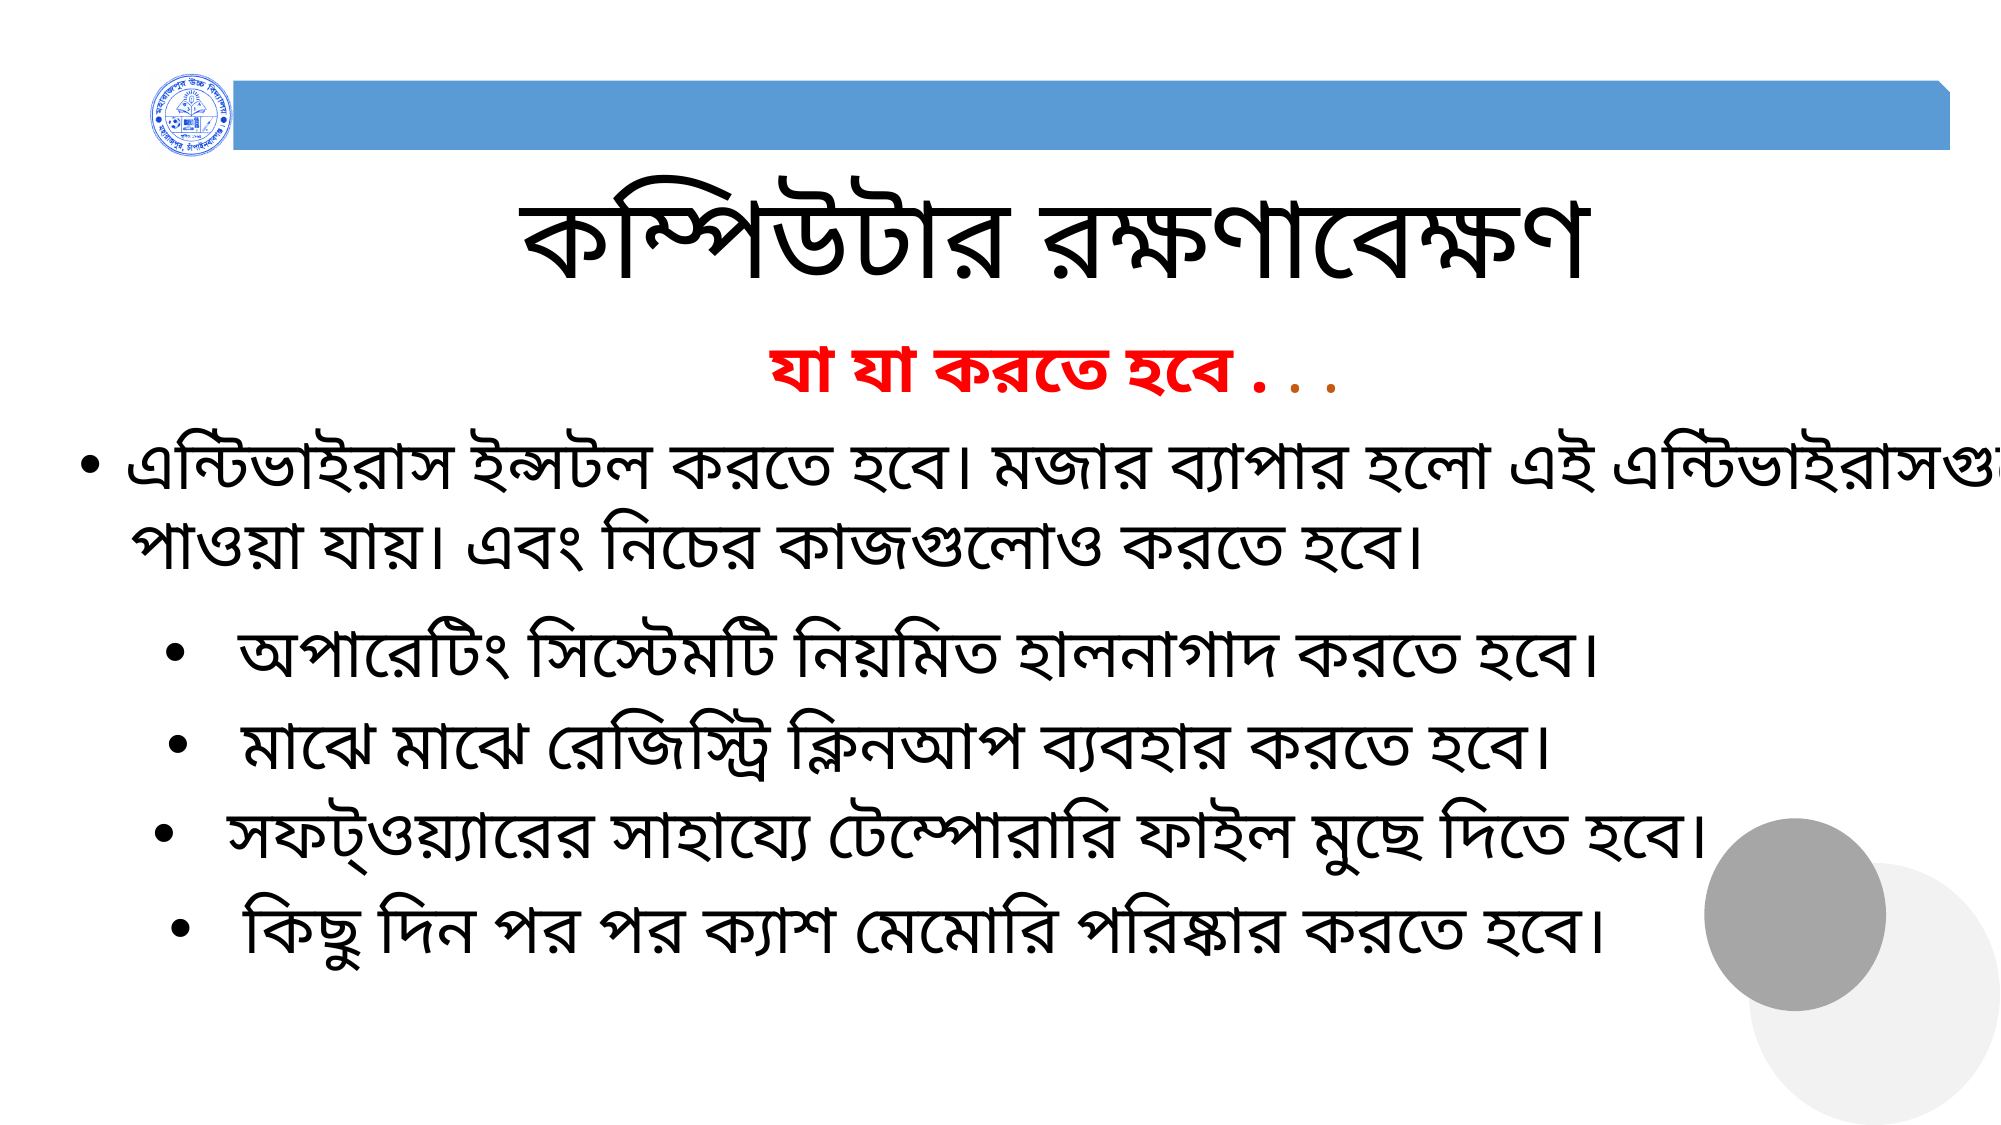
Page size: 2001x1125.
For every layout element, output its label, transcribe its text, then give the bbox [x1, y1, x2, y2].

text_box যা যা করতে হবে . . . [755, 318, 1356, 413]
text_box সফট্ওয়্যারের সাহায্যে টেম্পোরারি ফাইল মুছে দিতে হবে। [137, 784, 1742, 880]
text_box কিছু দিন পর পর ক্যাশ মেমোরি পরিষ্কার করতে হবে। [153, 879, 1640, 975]
text_box অপারেটিং সিস্টেমটি নিয়মিত হালনাগাদ করতে হবে। [148, 603, 1617, 699]
text_box কম্পিউটার রক্ষণাবেক্ষণ [505, 159, 1605, 309]
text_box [148, 72, 1950, 159]
text_box মাঝে মাঝে রেজিস্ট্রি ক্লিনআপ ব্যবহার করতে হবে। [151, 695, 1569, 784]
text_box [1698, 823, 2000, 1120]
text_box এন্টিভাইরাস ইন্সটল করতে হবে। মজার ব্যাপার হলো এই এন্টিভাইরাসগুলো ফ্রি পাওয়া যায়। এবং নিচের কাজগুলোও করতে হবে। [63, 415, 2000, 591]
